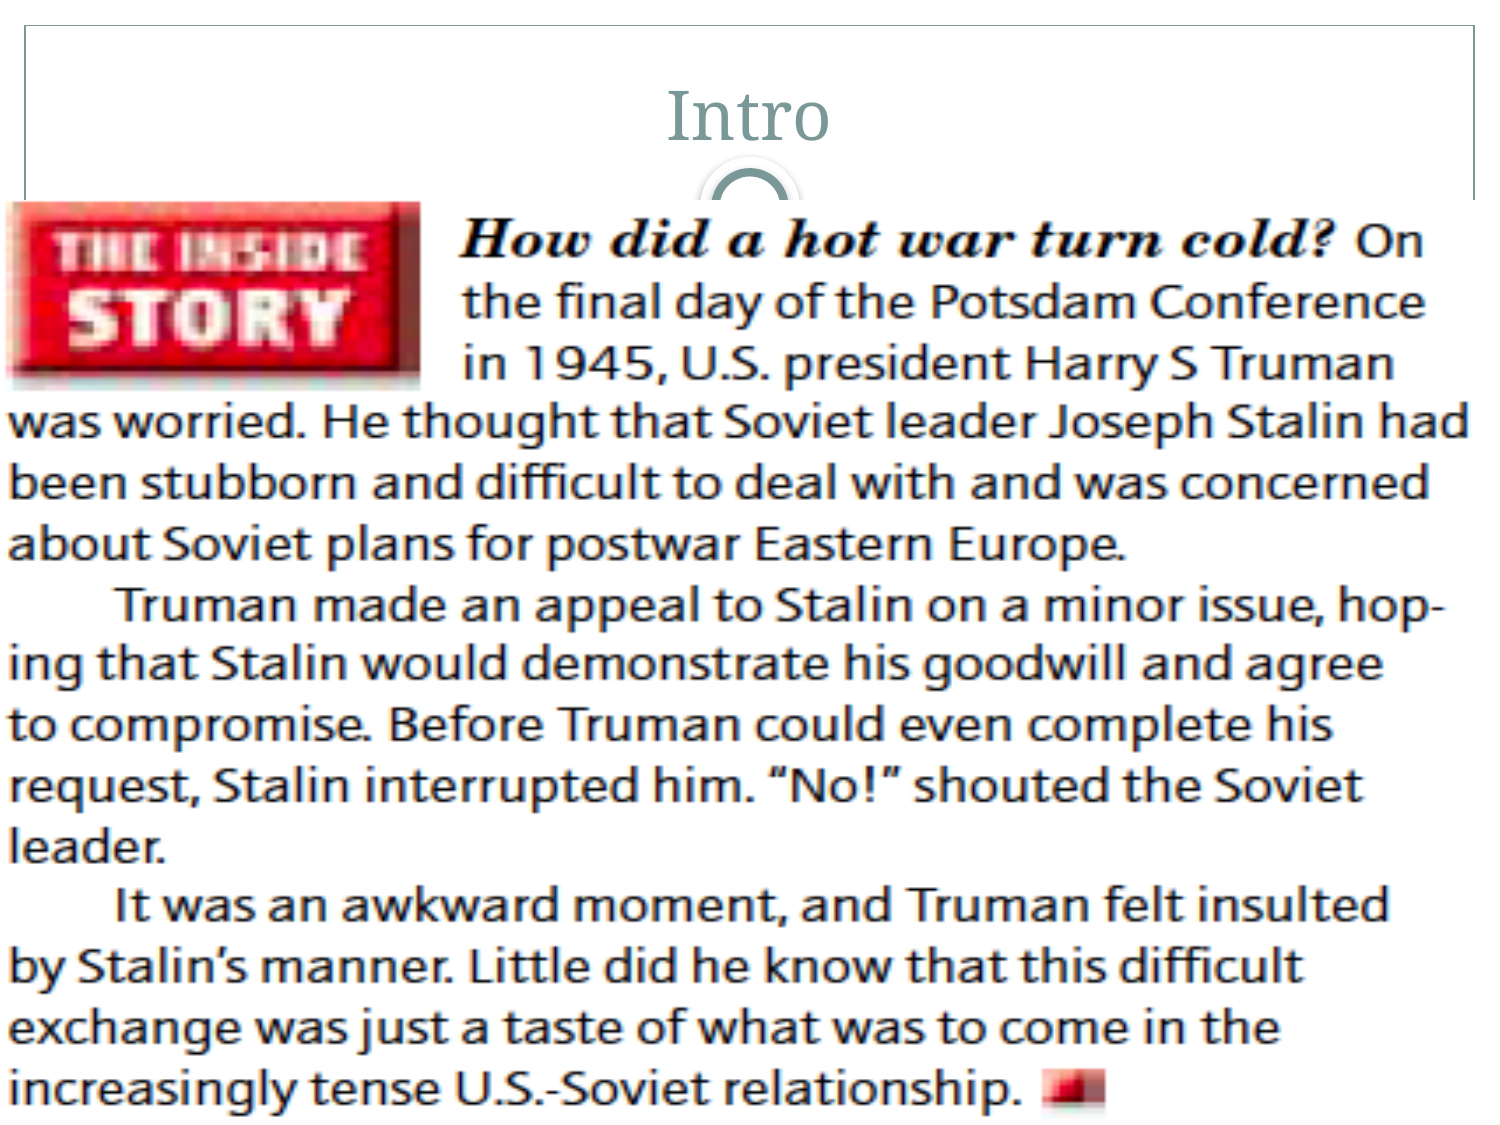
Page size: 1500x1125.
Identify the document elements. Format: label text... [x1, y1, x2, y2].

title Intro [49, 37, 1450, 162]
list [0, 200, 1500, 1125]
